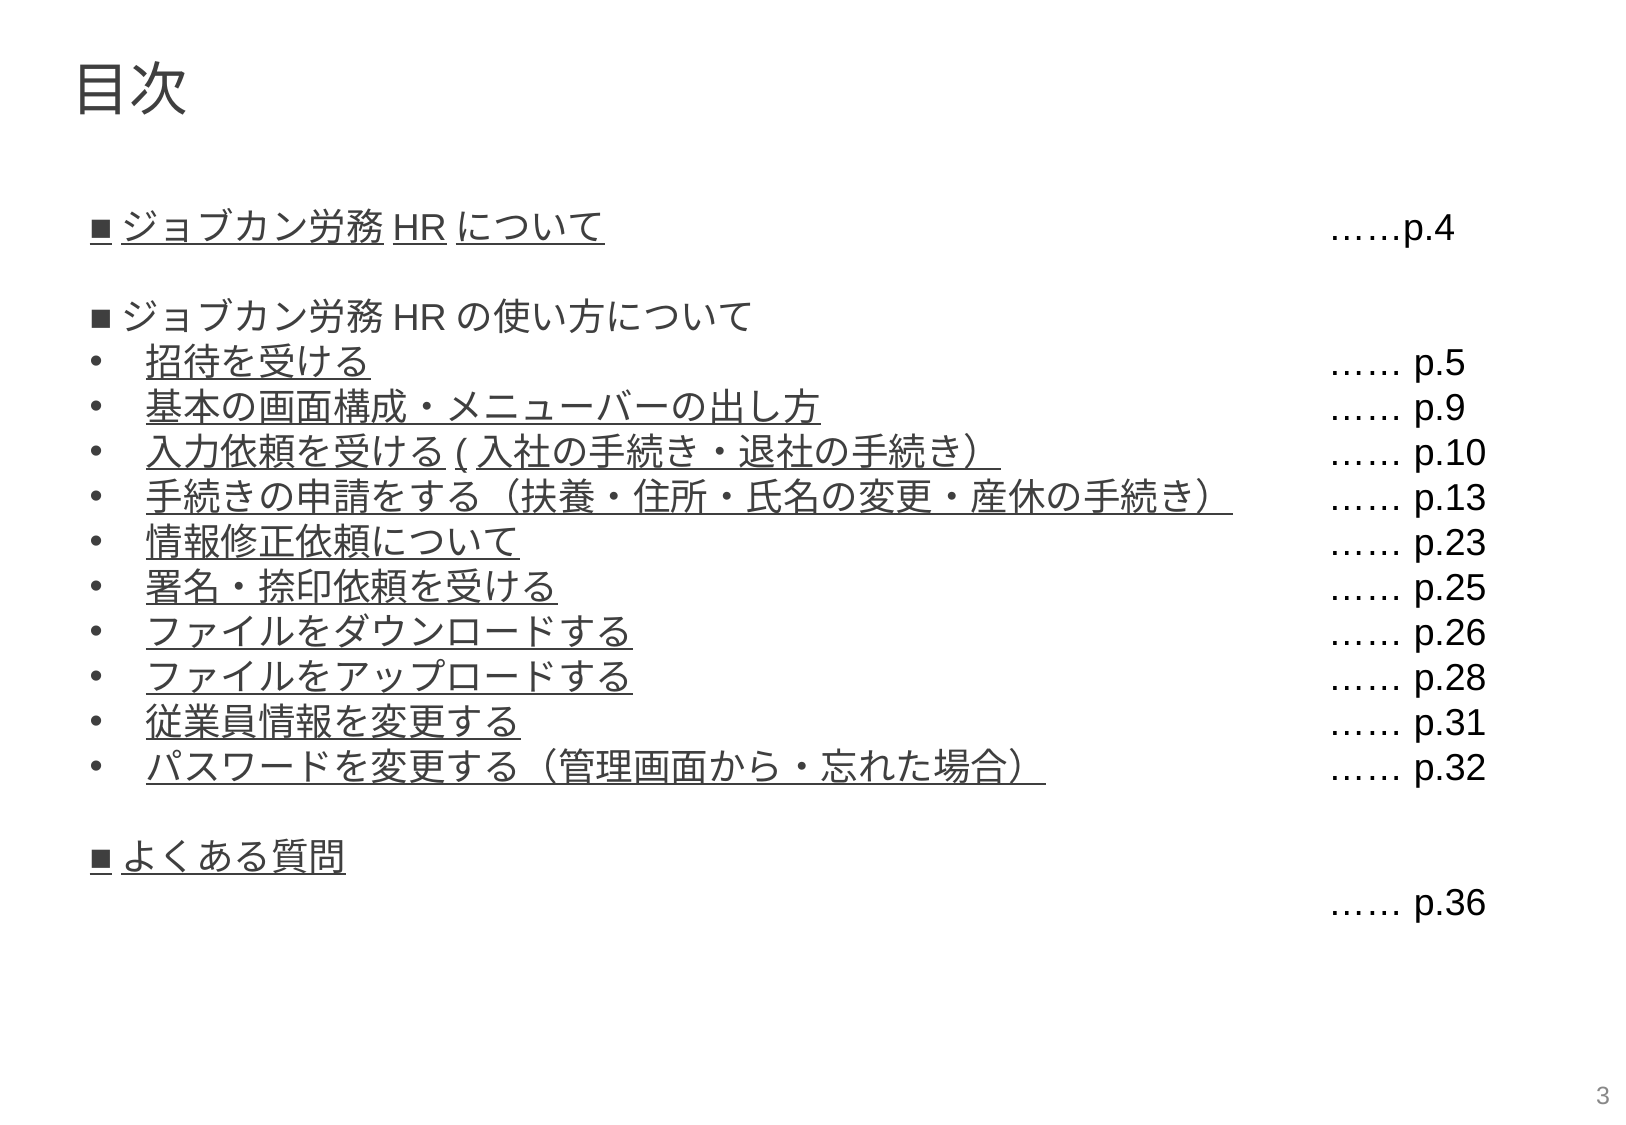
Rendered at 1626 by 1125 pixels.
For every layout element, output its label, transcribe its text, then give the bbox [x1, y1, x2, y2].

text_box 目次 [56, 44, 947, 130]
text_box ……p.4 …… p.5 …… p.9 …… p.10 …… p.13 …… p.23 …… p.25 …… p.26 …… p.28 …… p.31 …… p.32 …… p.36 [1313, 195, 1572, 966]
text_box ■ジョブカン労務HRについて ■ジョブカン労務HRの使い方について 招待を受ける 基本の画面構成・メニューバーの出し方 入力依頼を受ける(入社の手続き・退社の手続き） 手続きの申請をする（扶養・住所・氏名の変更・産休の手続き） 情報修正依頼について 署名・捺印依頼を受ける ファイルをダウンロードする ファイルをアップロードする 従業員情報を変更する パスワードを変更する（管理画面から・忘れた場合） ■よくある質問 [74, 195, 1313, 886]
slide_number ‹#› [1259, 1065, 1625, 1125]
